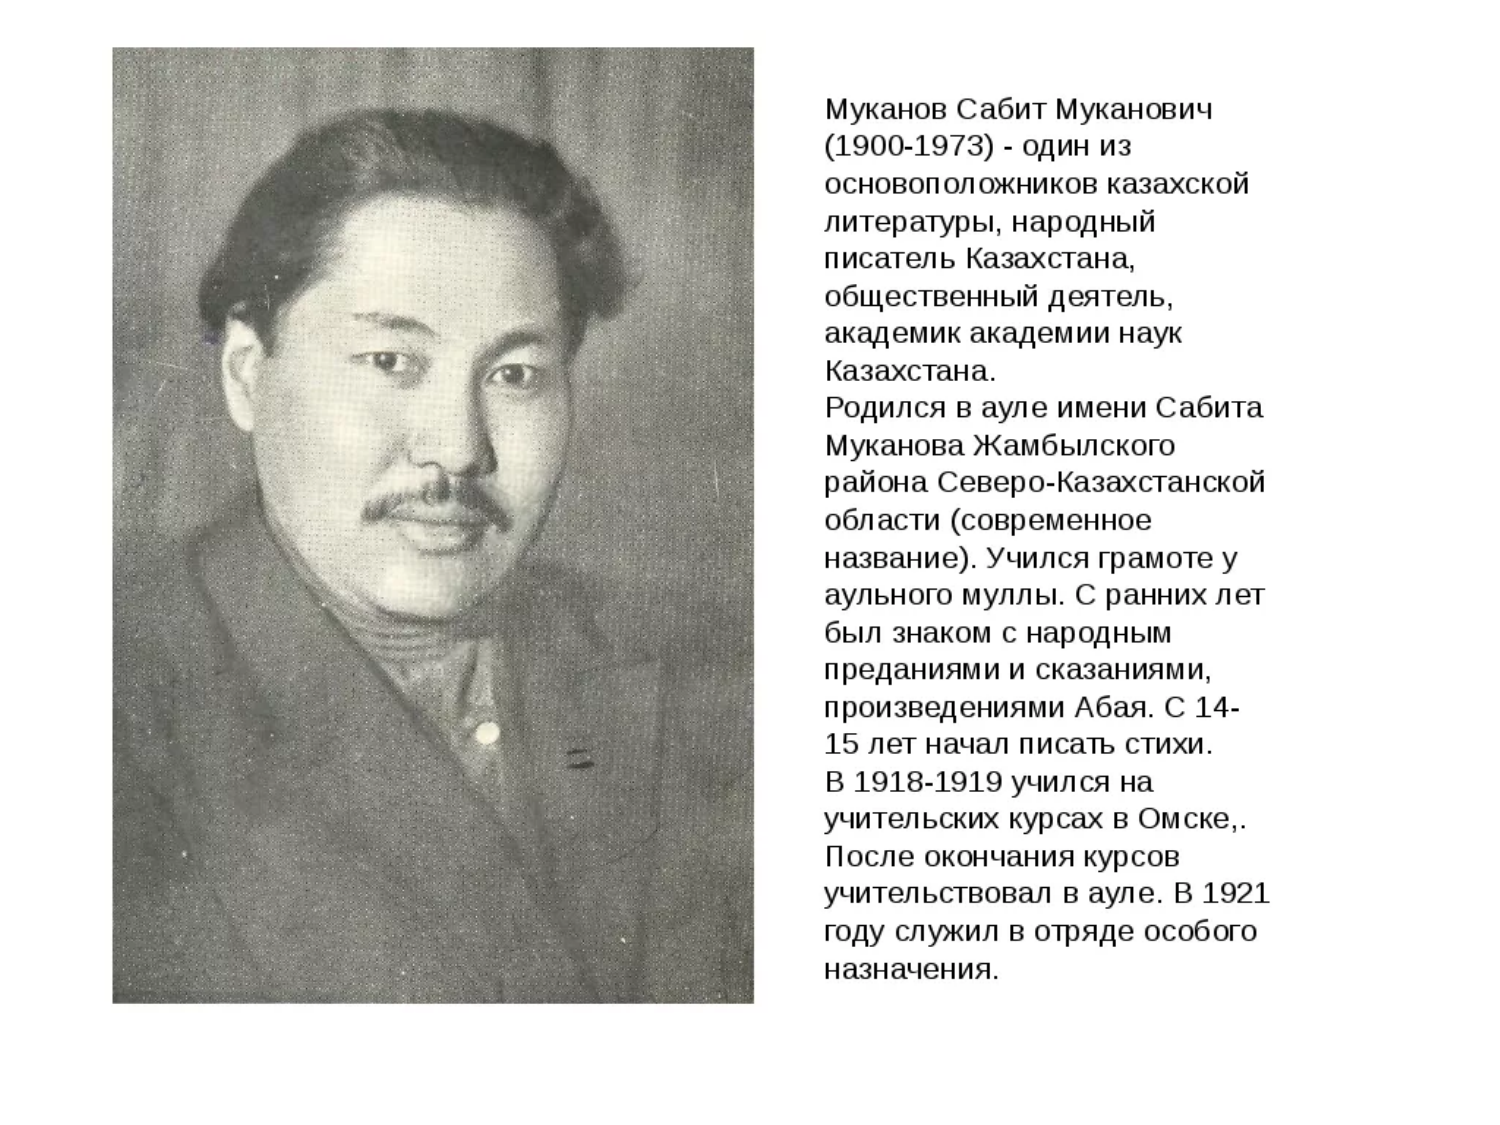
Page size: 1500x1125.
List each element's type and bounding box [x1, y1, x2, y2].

picture [41, 30, 1448, 1083]
